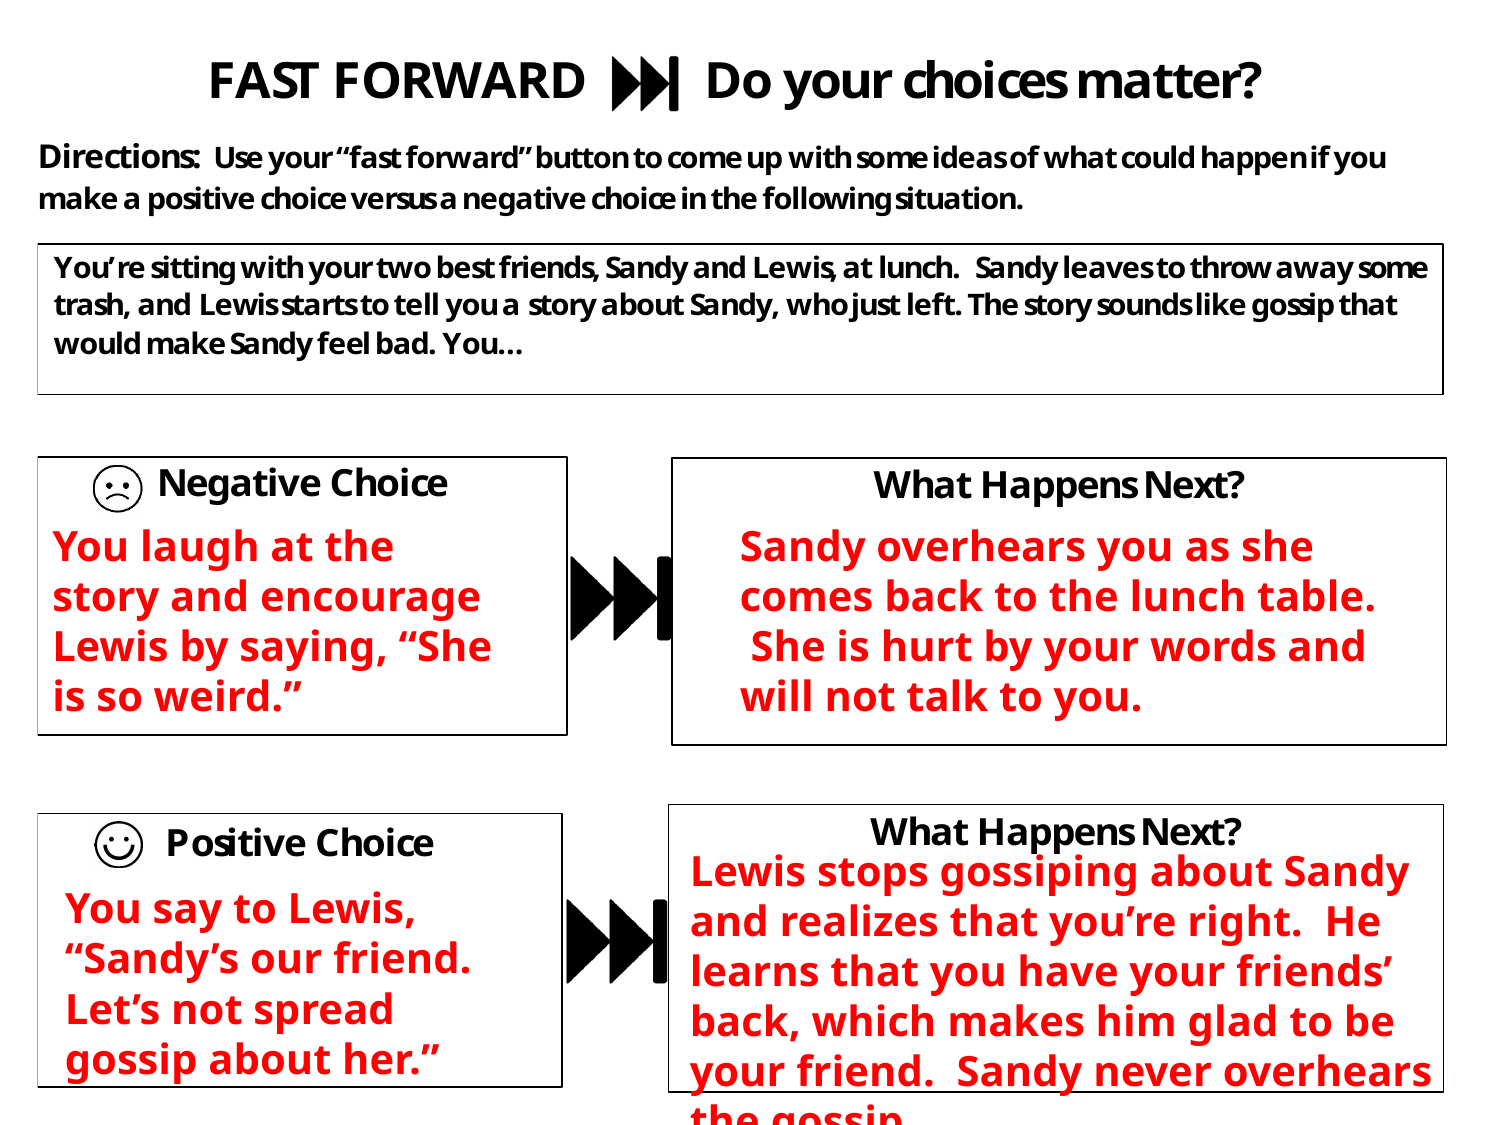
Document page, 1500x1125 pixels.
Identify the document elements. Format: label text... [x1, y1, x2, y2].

text_box Lewis stops gossiping about Sandy and realizes that you’re right. He learns that you have your friends’ back, which makes him glad to be your friend. Sandy never overhears the gossip. [674, 837, 1488, 1125]
picture [37, 49, 1451, 1096]
